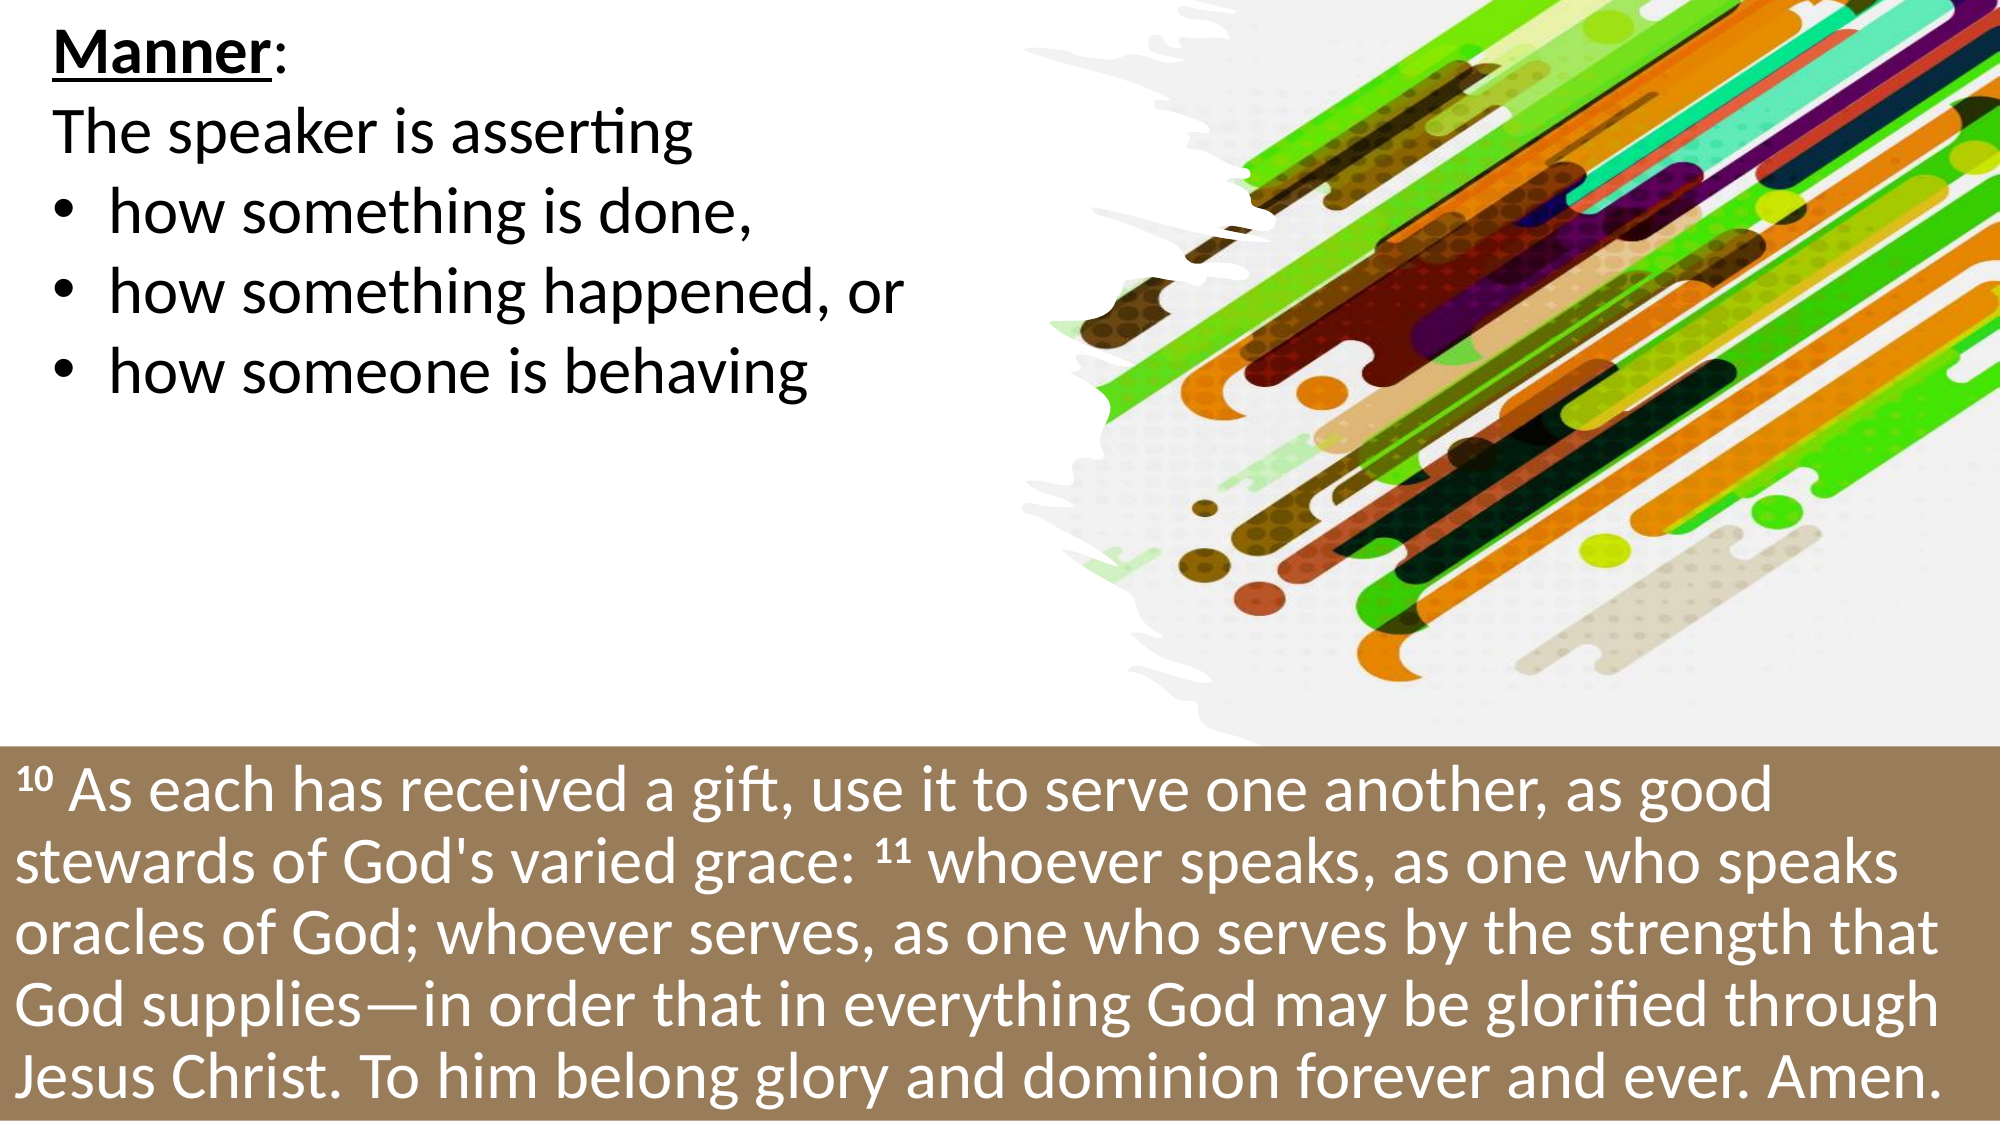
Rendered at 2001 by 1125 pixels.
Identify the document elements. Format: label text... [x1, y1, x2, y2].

picture [1021, 0, 2000, 747]
text_box Manner: The speaker is asserting how something is done, how something happened, or how someone is behaving [37, 0, 1021, 415]
text_box 10 As each has received a gift, use it to serve one another, as good stewards of God's varied grace: 11 whoever speaks, as one who speaks oracles of God; whoever serves, as one who serves by the strength that God supplies—in order that in everything God may be glorified through Jesus Christ. To him belong glory and dominion forever and ever. Amen. [0, 746, 2000, 1121]
